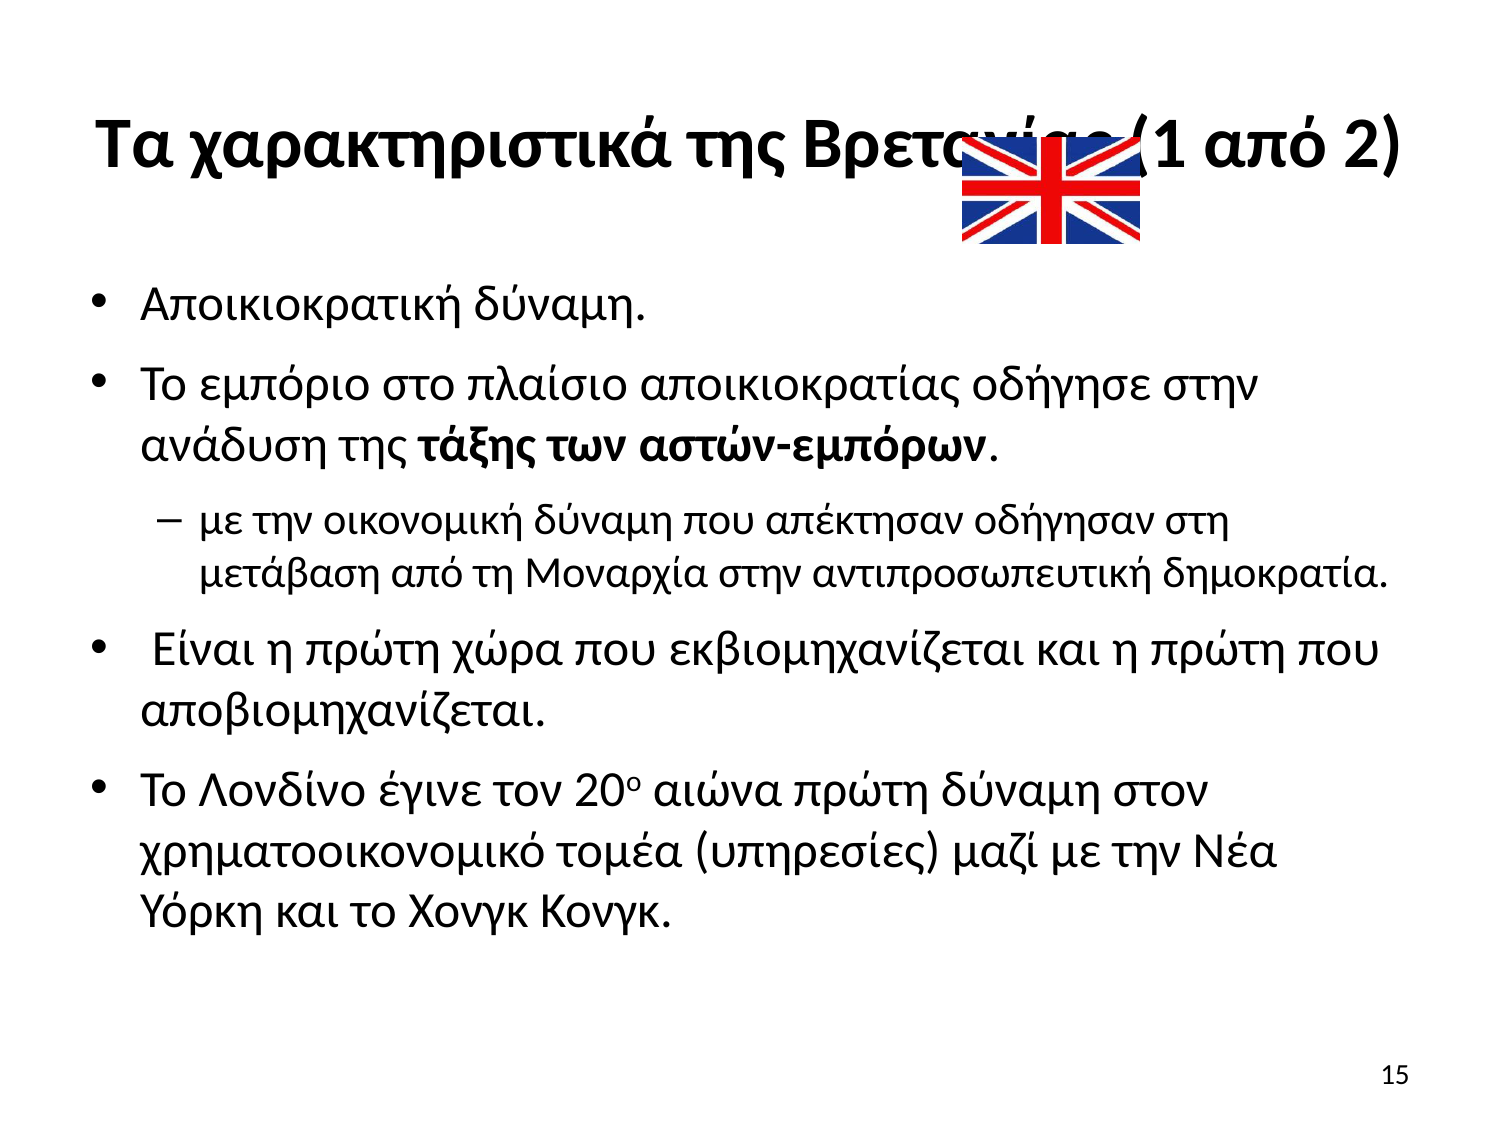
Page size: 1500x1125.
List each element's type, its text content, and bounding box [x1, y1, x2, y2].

title Τα χαρακτηριστικά της Βρετανίας (1 από 2) [75, 45, 1425, 233]
list Αποικιοκρατική δύναμη. Το εμπόριο στο πλαίσιο αποικιοκρατίας οδήγησε στην ανάδυση της τάξης των αστών-εμπόρων. με την οικονομική δύναμη που απέκτησαν οδήγησαν στη μετάβαση από τη Μοναρχία στην αντιπροσωπευτική δημοκρατία. Είναι η πρώτη χώρα που εκβιομηχανίζεται και η πρώτη που αποβιομηχανίζεται. Το Λονδίνο έγινε τον 20ο αιώνα πρώτη δύναμη στον χρηματοοικονομικό τομέα (υπηρεσίες) μαζί με την Νέα Υόρκη και το Χονγκ Κονγκ. [75, 262, 1425, 1005]
slide_number 15 [1074, 1042, 1425, 1103]
picture [962, 136, 1140, 244]
